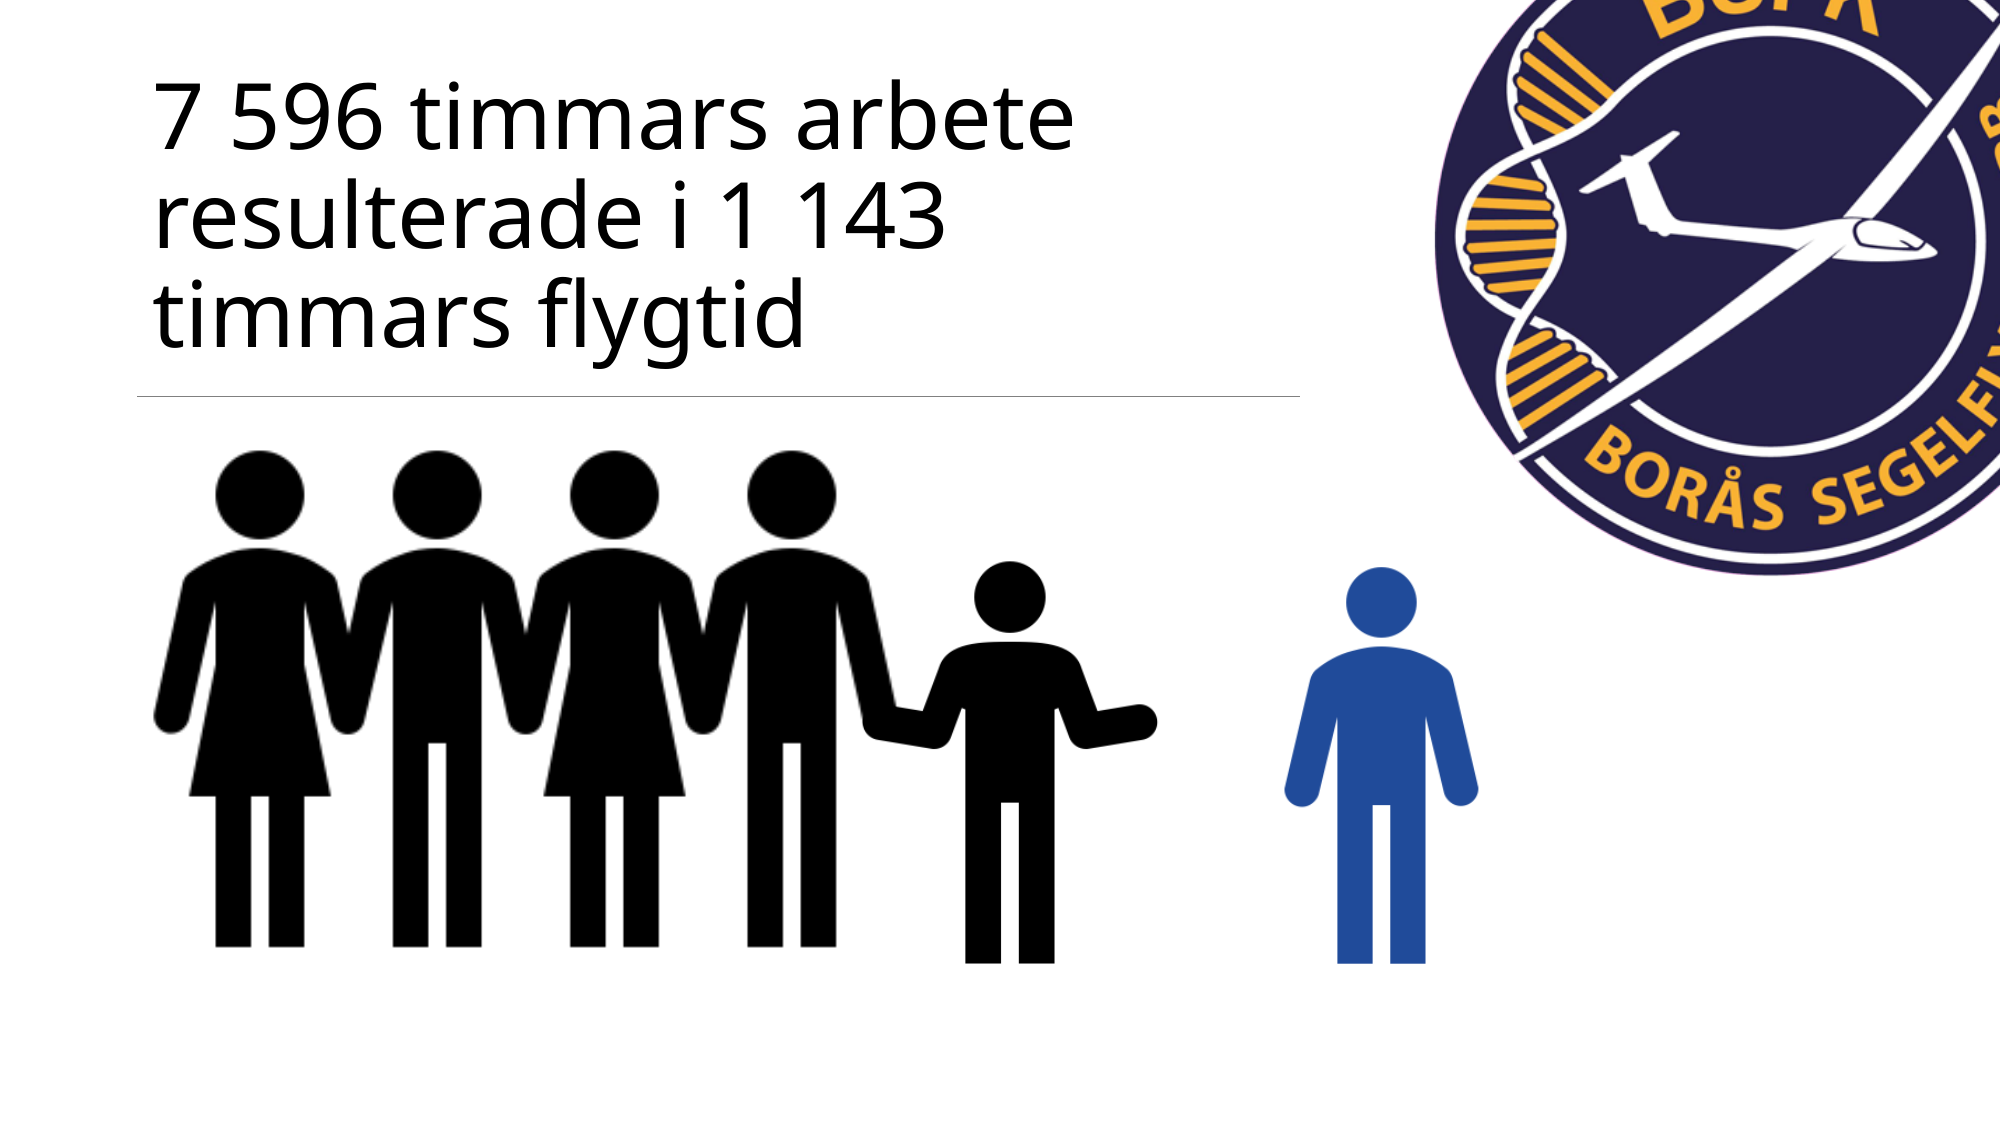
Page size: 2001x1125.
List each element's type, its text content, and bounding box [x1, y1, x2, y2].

title 7 596 timmars arbete resulterade i 1 143 timmars flygtid [137, 59, 1265, 379]
picture [101, 0, 2000, 1125]
